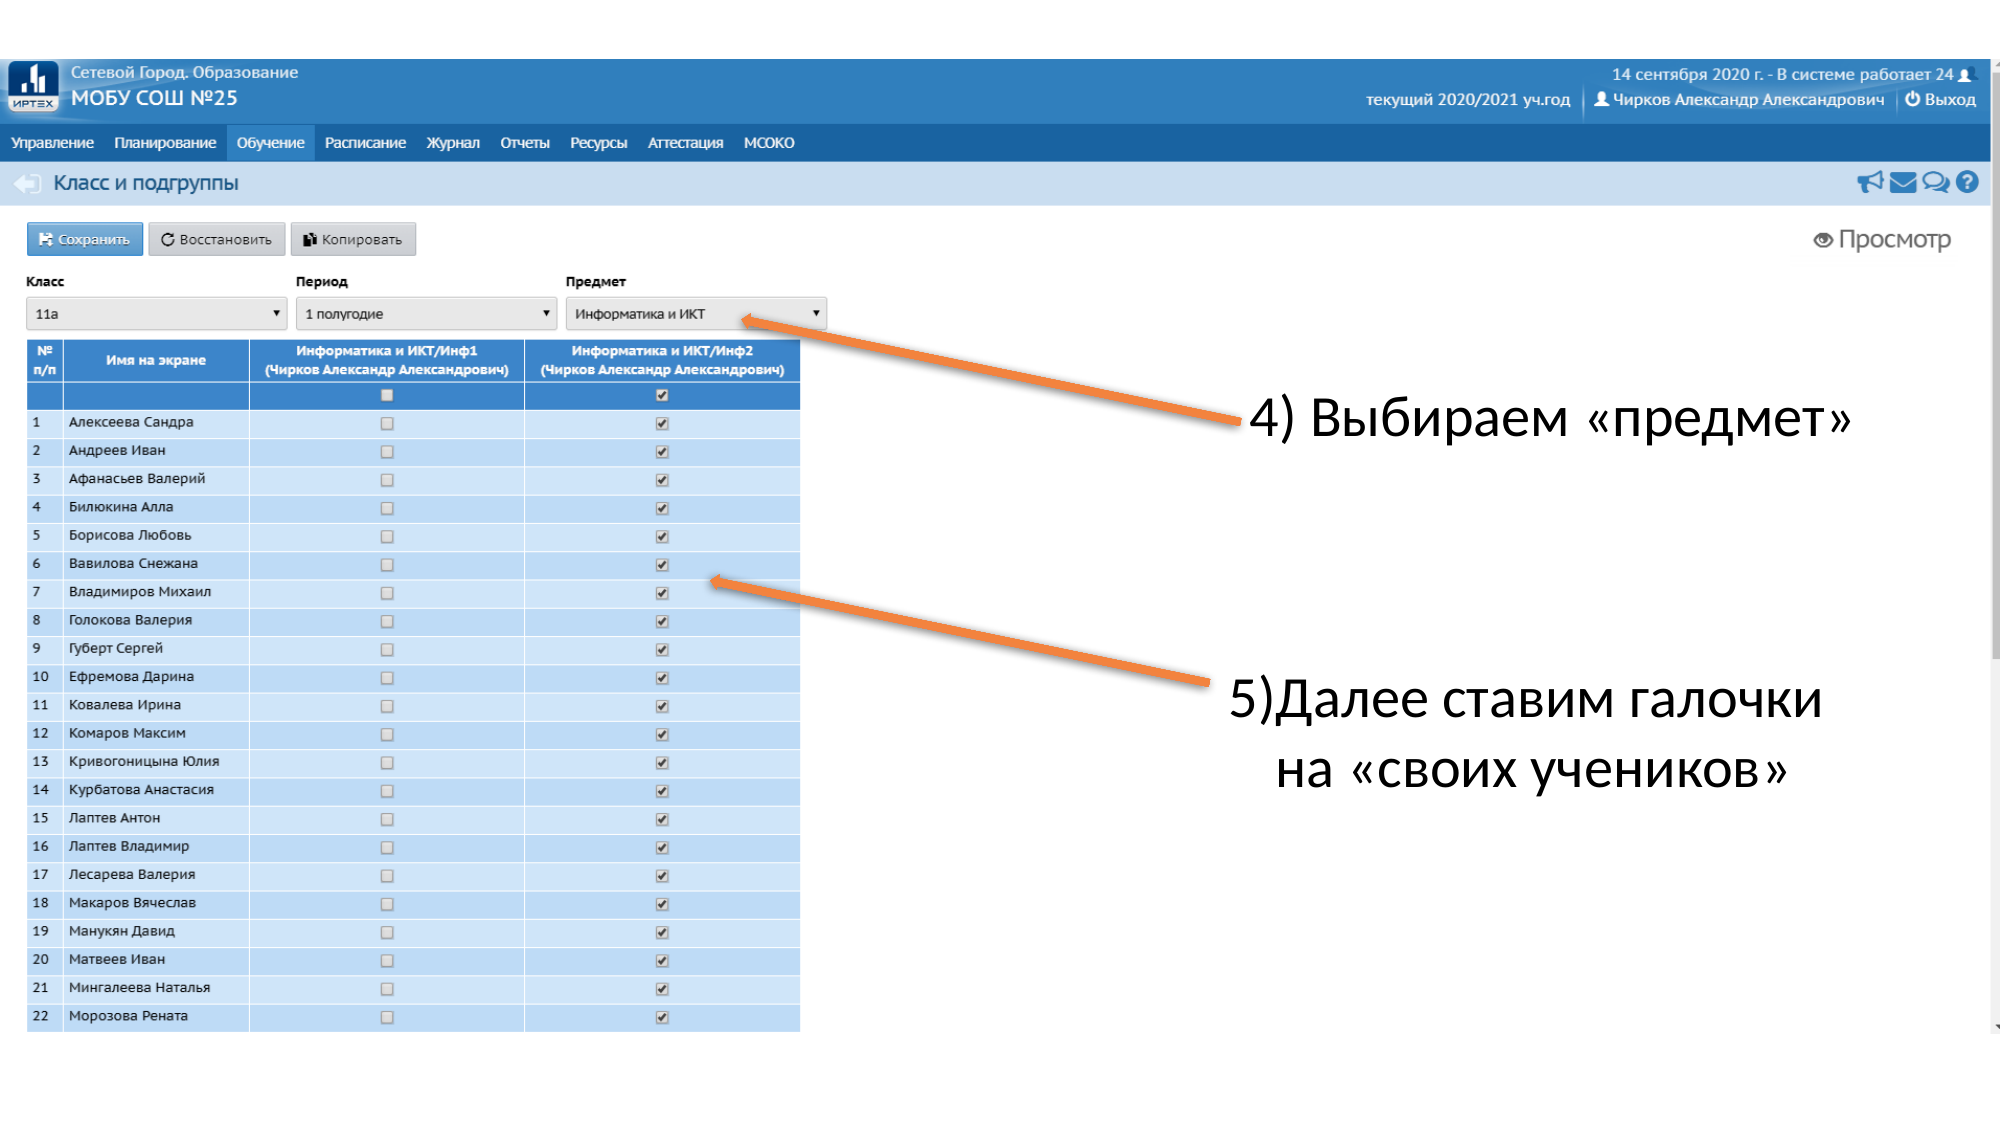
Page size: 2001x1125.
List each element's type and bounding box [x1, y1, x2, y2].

picture [0, 59, 2000, 1034]
